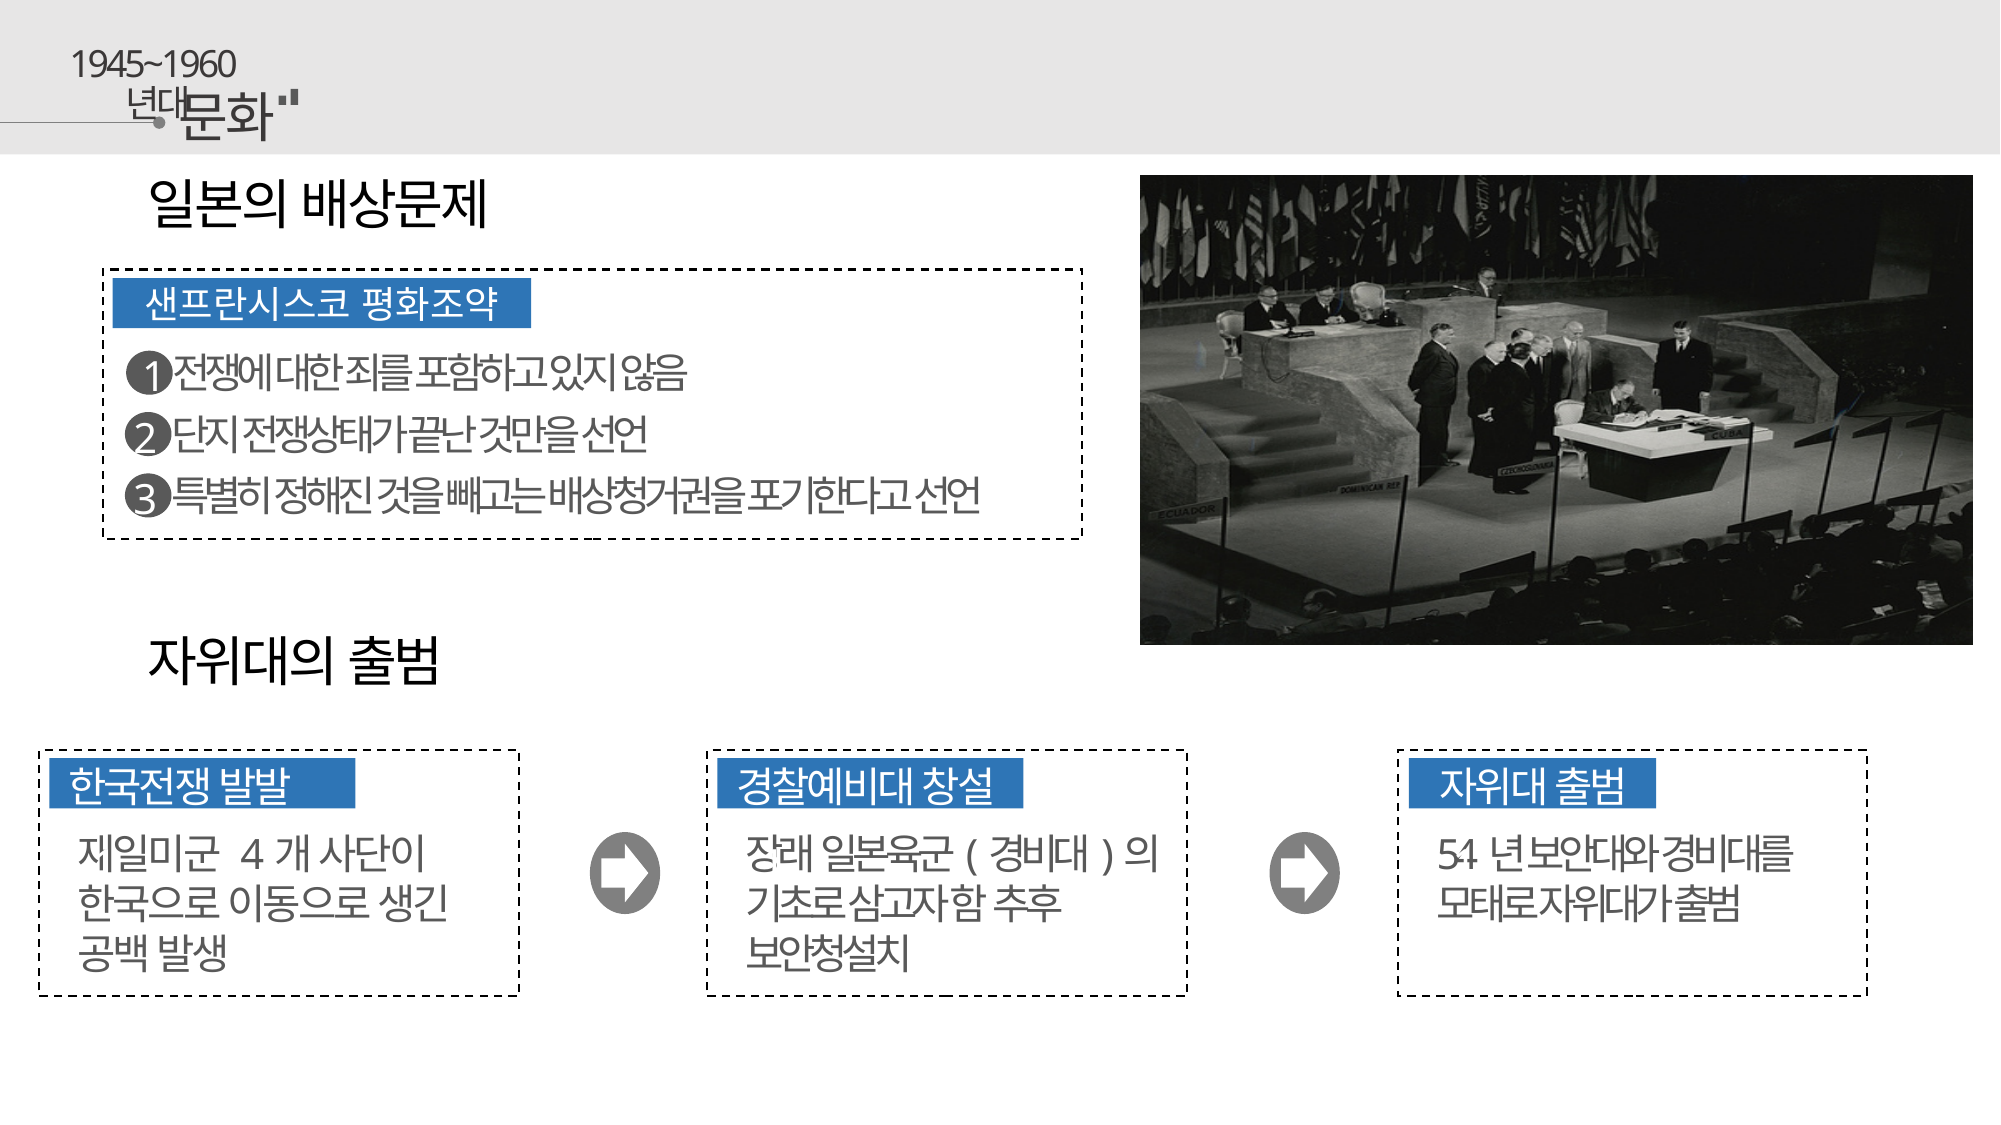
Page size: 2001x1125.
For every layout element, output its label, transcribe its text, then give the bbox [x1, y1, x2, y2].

text_box [1268, 830, 1341, 916]
picture [1140, 175, 1973, 645]
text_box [97, 269, 1140, 539]
text_box [600, 840, 650, 906]
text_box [38, 749, 520, 997]
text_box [1398, 749, 1868, 997]
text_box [0, 0, 2000, 161]
text_box 자위대의 출범 [132, 644, 1063, 700]
text_box [588, 830, 662, 916]
text_box 일본의 배상문제 [132, 187, 1063, 243]
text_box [706, 749, 1211, 997]
text_box [1280, 840, 1330, 906]
